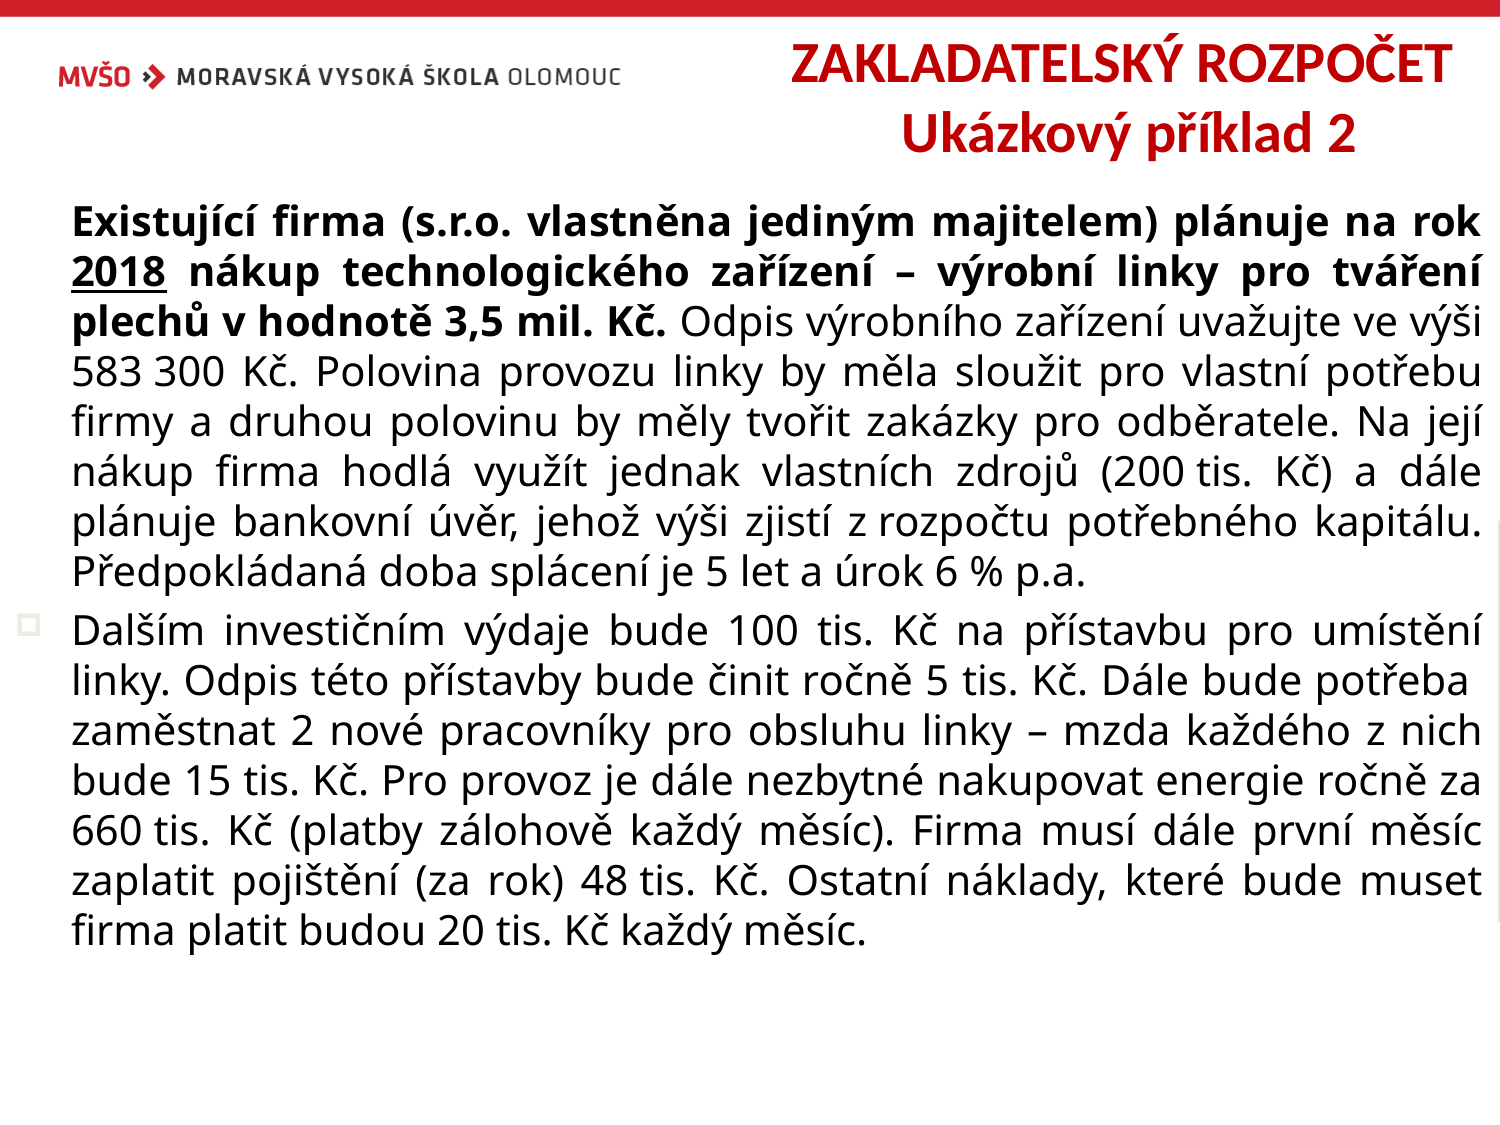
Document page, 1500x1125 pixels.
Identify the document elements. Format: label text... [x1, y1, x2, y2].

title ZAKLADATELSKÝ ROZPOČET Ukázkový příklad 2 [447, 0, 1500, 188]
picture [0, 0, 447, 187]
text_box Existující firma (s.r.o. vlastněna jediným majitelem) plánuje na rok 2018 nákup technologického zařízení – výrobní linky pro tváření plechů v hodnotě 3,5 mil. Kč. Odpis výrobního zařízení uvažujte ve výši 583 300 Kč. Polovina provozu linky by měla sloužit pro vlastní potřebu firmy a druhou polovinu by měly tvořit zakázky pro odběratele. Na její nákup firma hodlá využít jednak vlastních zdrojů (200 tis. Kč) a dále plánuje bankovní úvěr, jehož výši zjistí z rozpočtu potřebného kapitálu. Předpokládaná doba splácení je 5 let a úrok 6 % p.a. Dalším investičním výdaje bude 100 tis. Kč na přístavbu pro umístění linky. Odpis této přístavby bude činit ročně 5 tis. Kč. Dále bude potřeba zaměstnat 2 nové pracovníky pro obsluhu linky – mzda každého z nich bude 15 tis. Kč. Pro provoz je dále nezbytné nakupovat energie ročně za 660 tis. Kč (platby zálohově každý měsíc). Firma musí dále první měsíc zaplatit pojištění (za rok) 48 tis. Kč. Ostatní náklady, které bude muset firma platit budou 20 tis. Kč každý měsíc. [0, 187, 1498, 1125]
